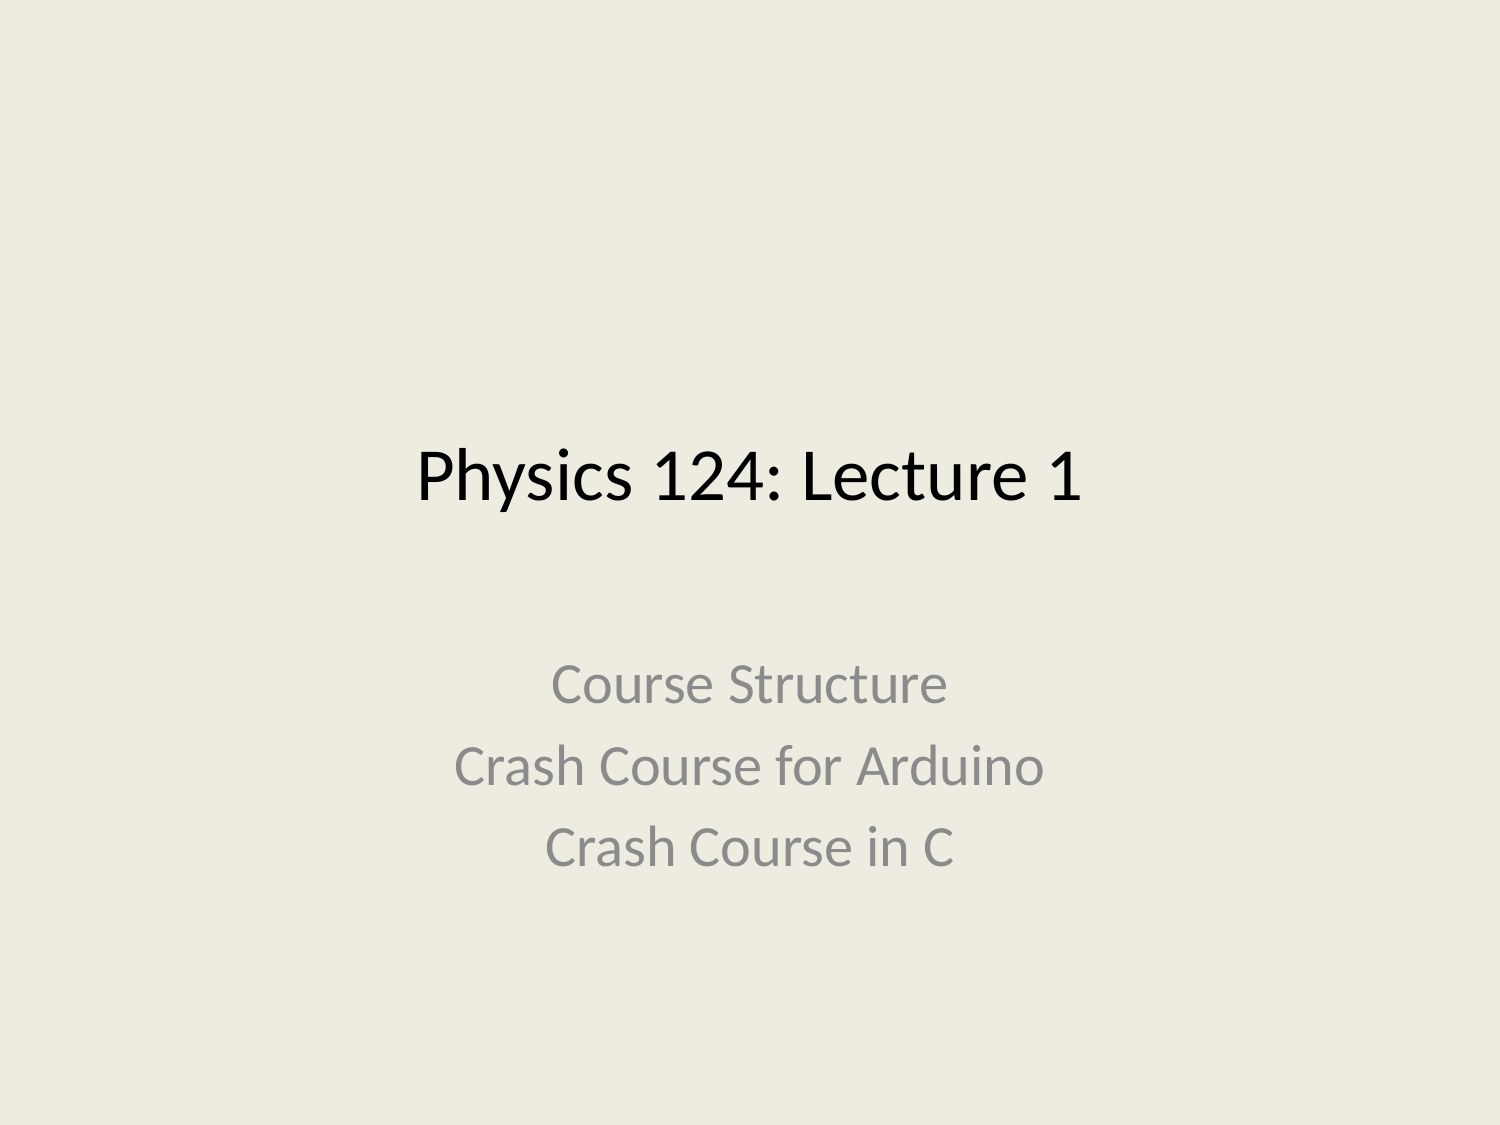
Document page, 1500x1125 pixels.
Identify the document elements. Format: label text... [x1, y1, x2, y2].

subtitle Course Structure Crash Course for Arduino Crash Course in C [225, 637, 1275, 925]
title Physics 124: Lecture 1 [112, 349, 1388, 591]
